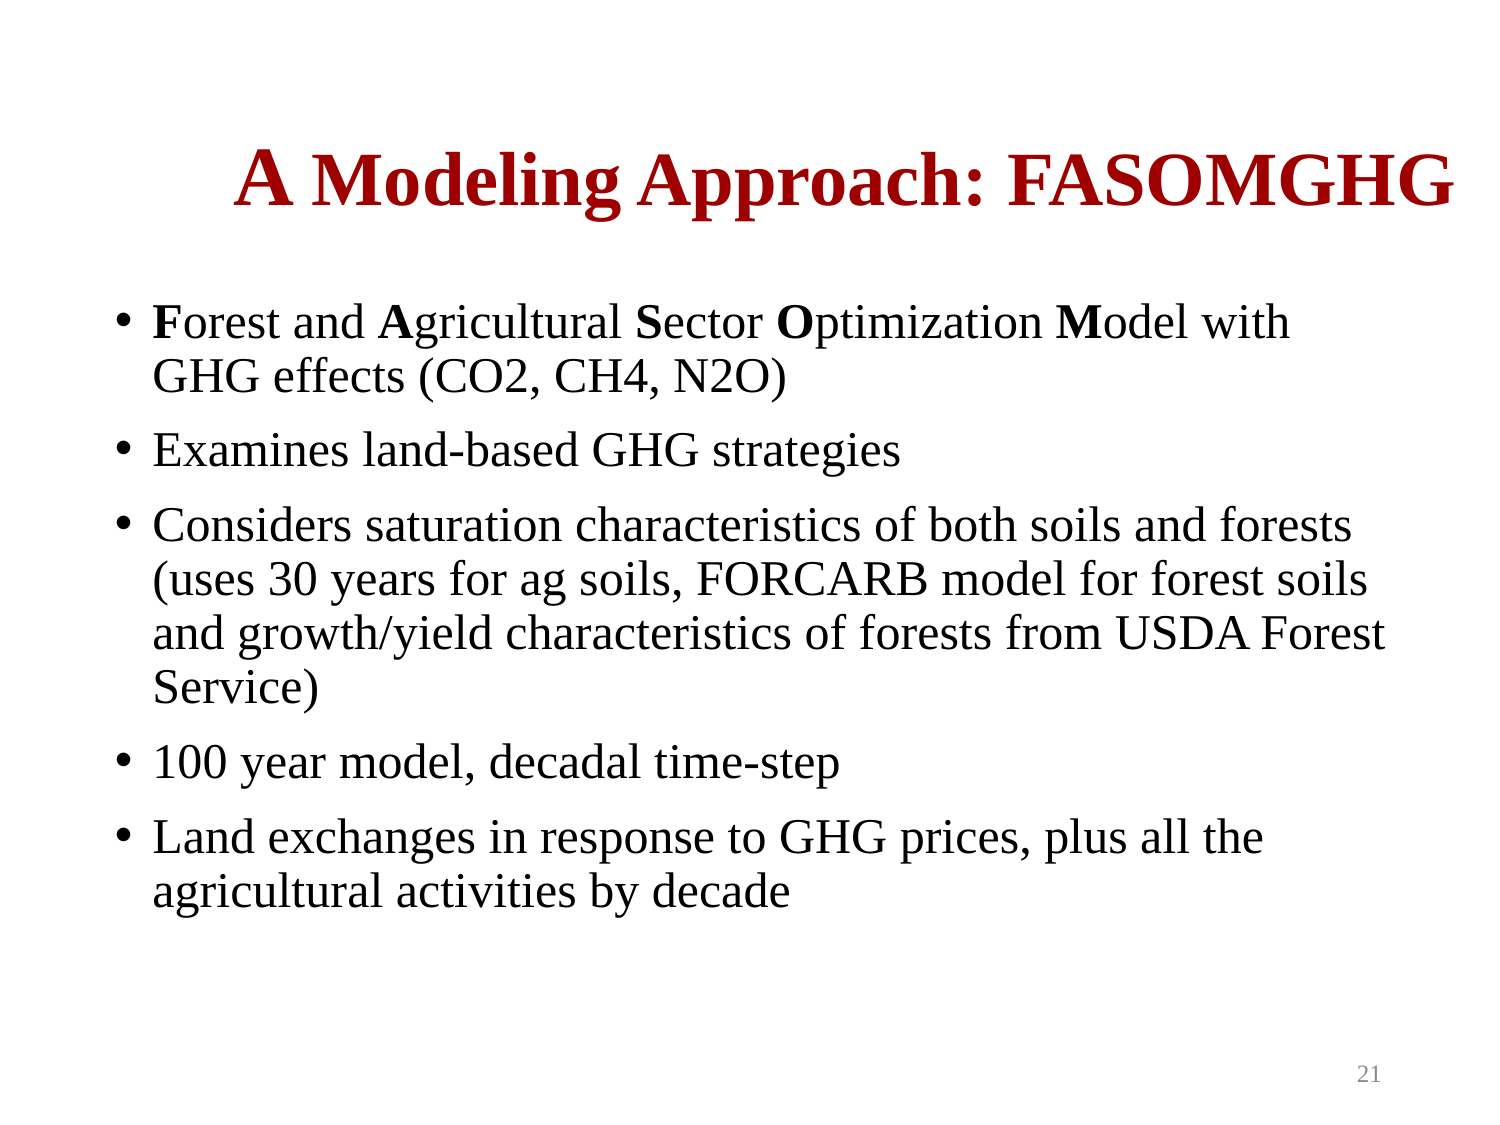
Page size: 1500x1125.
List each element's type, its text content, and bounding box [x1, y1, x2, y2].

list Forest and Agricultural Sector Optimization Model with GHG effects (CO2, CH4, N2O) Examines land-based GHG strategies Considers saturation characteristics of both soils and forests (uses 30 years for ag soils, FORCARB model for forest soils and growth/yield characteristics of forests from USDA Forest Service) 100 year model, decadal time-step Land exchanges in response to GHG prices, plus all the agricultural activities by decade [99, 287, 1412, 1012]
slide_number 21 [1059, 1042, 1397, 1103]
title A Modeling Approach: FASOMGHG [218, 90, 1476, 268]
